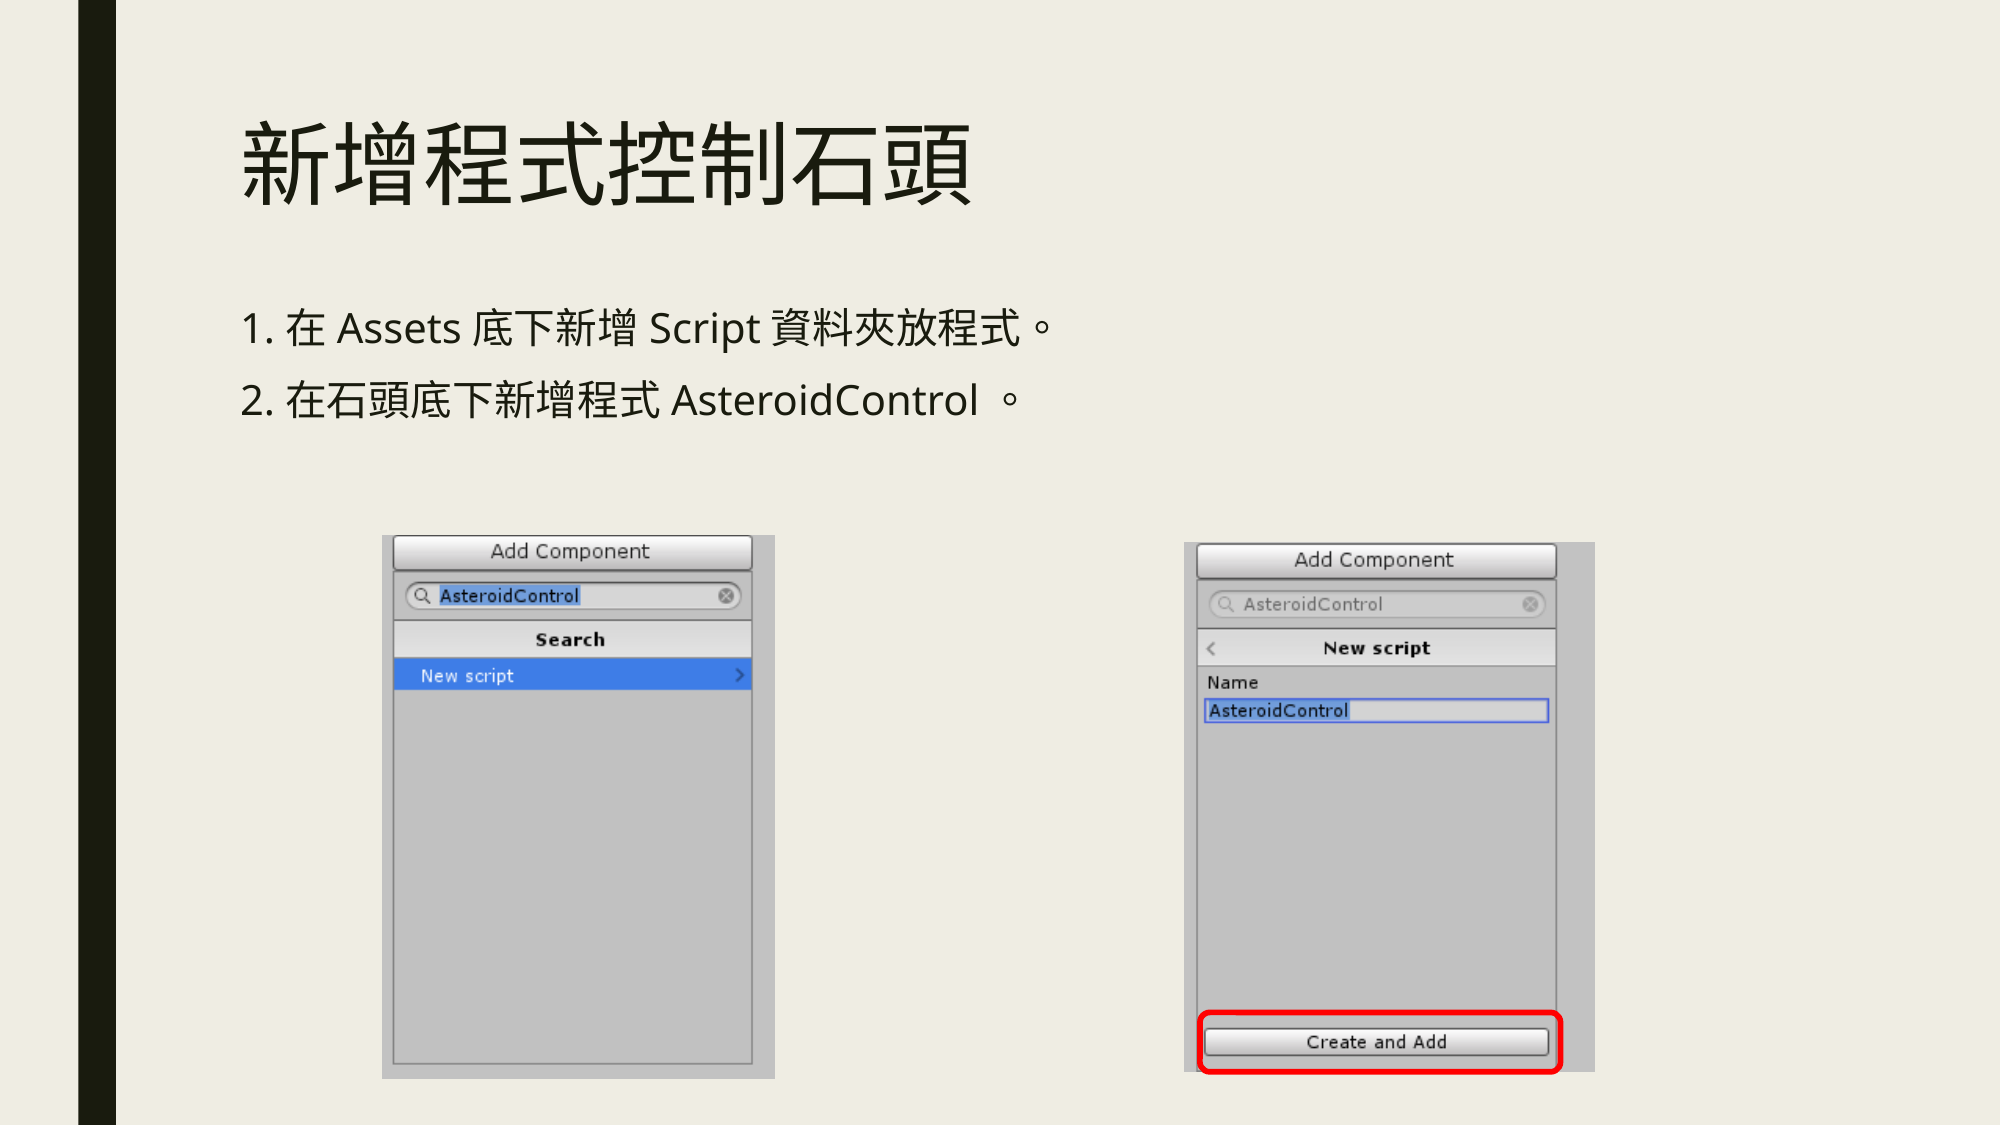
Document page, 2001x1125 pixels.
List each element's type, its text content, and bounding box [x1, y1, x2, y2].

picture [1184, 542, 1595, 1072]
list 1.在Assets底下新增Script資料夾放程式。 2.在石頭底下新增程式AsteroidControl。 [225, 298, 1800, 963]
picture [382, 535, 775, 1079]
title 新增程式控制石頭 [225, 112, 1800, 298]
